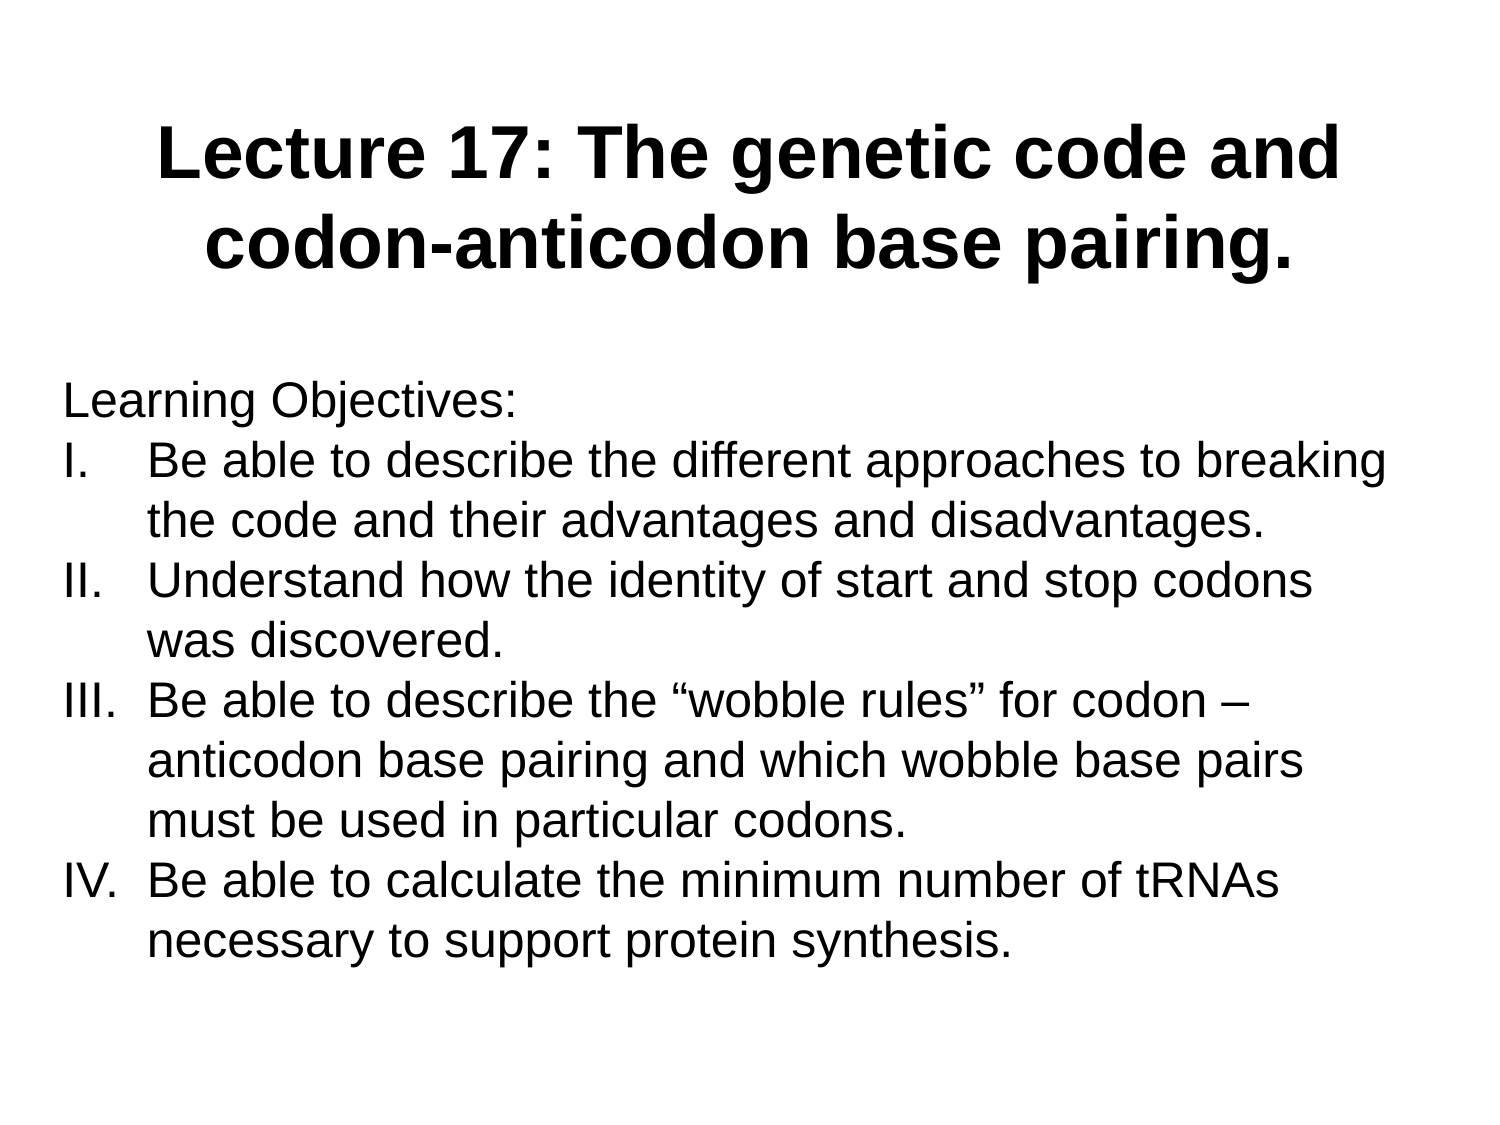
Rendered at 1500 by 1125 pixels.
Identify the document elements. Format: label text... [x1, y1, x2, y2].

title Lecture 17: The genetic code and codon-anticodon base pairing. [112, 99, 1388, 288]
text_box Learning Objectives: Be able to describe the different approaches to breaking the code and their advantages and disadvantages. Understand how the identity of start and stop codons was discovered. Be able to describe the “wobble rules” for codon – anticodon base pairing and which wobble base pairs must be used in particular codons. Be able to calculate the minimum number of tRNAs necessary to support protein synthesis. [47, 359, 1425, 1095]
